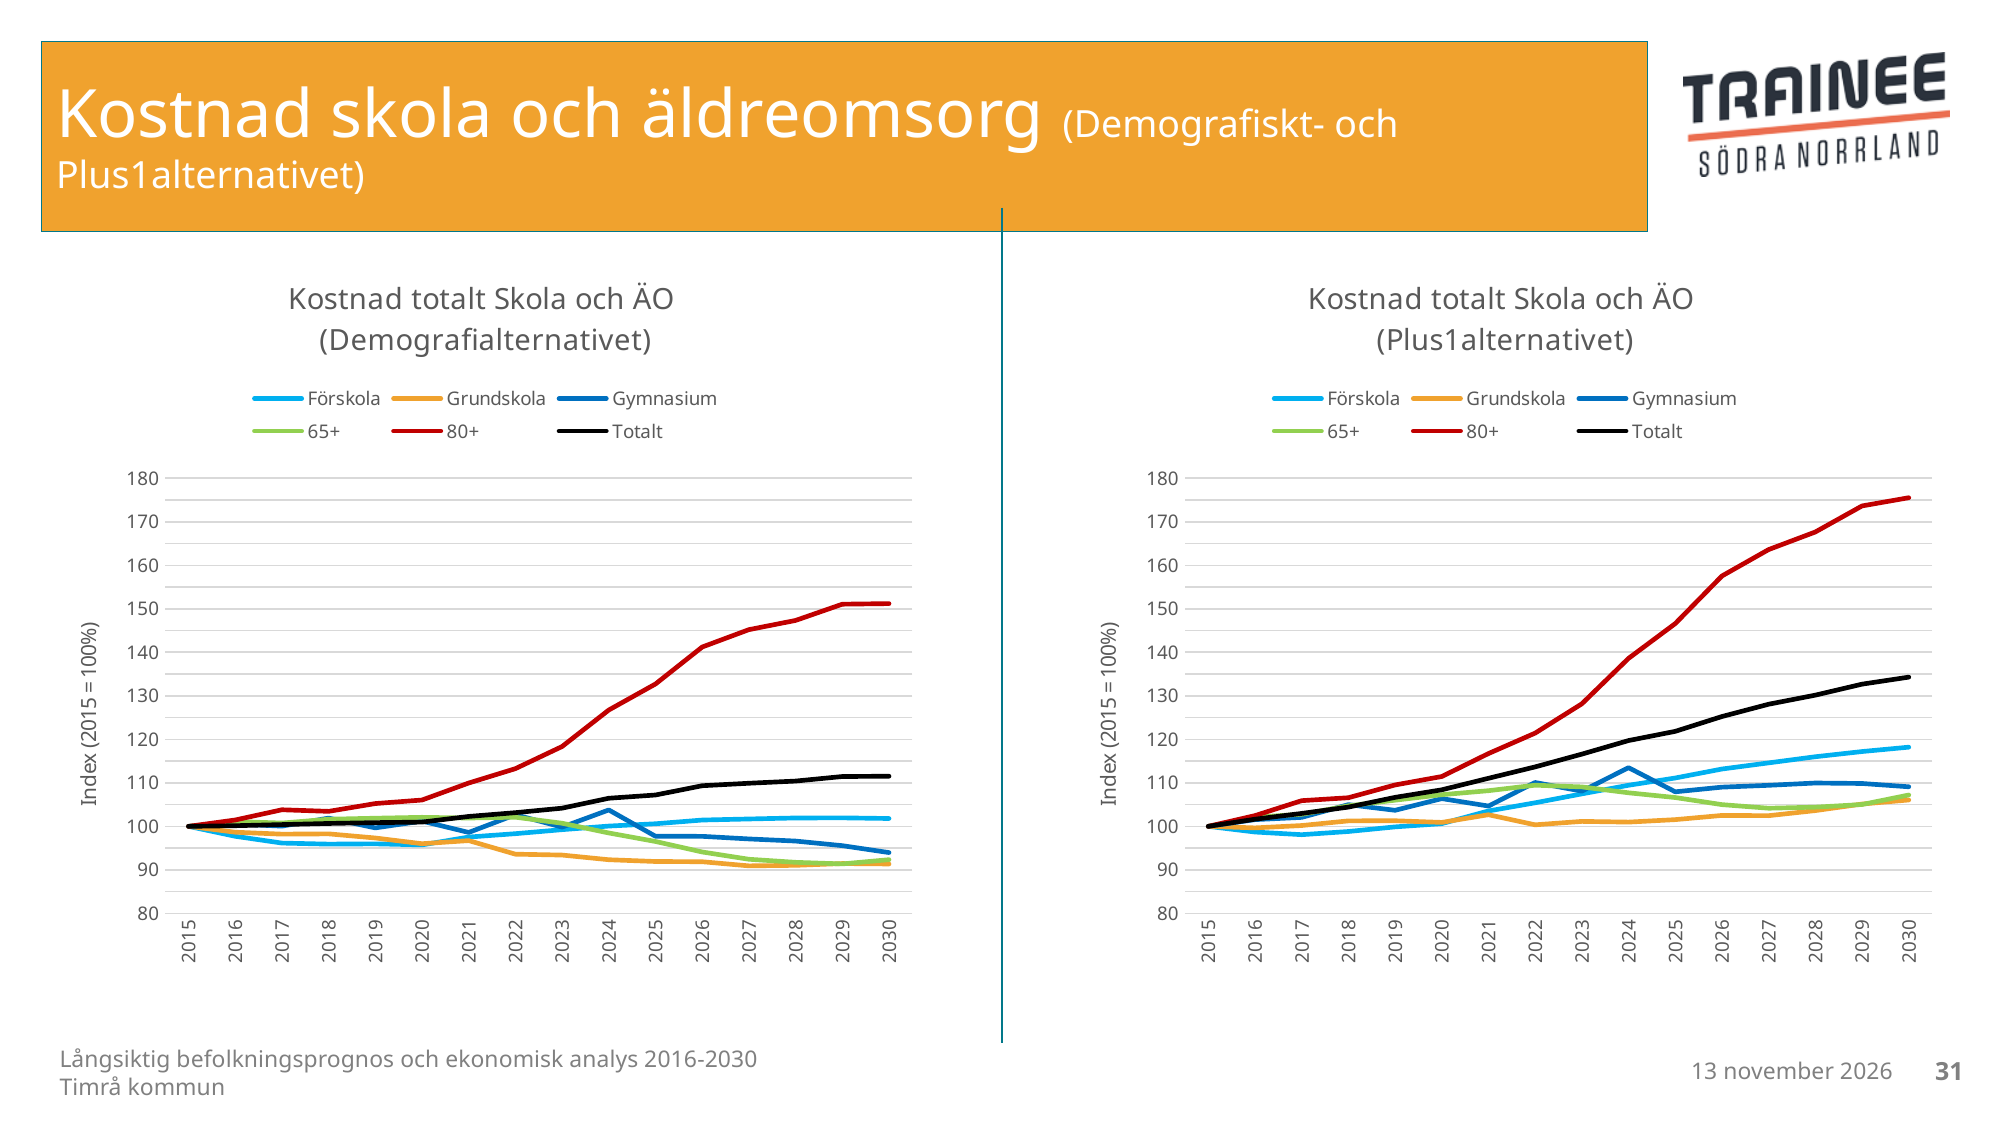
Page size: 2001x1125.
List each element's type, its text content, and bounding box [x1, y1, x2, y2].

footer Långsiktig befolkningsprognos och ekonomisk analys 2016-2030 Timrå kommun [44, 1042, 1015, 1103]
text_box Kostnad skola och äldreomsorg (Demografiskt- och Plus1alternativet) [41, 41, 1648, 232]
slide_number 31 [1727, 1042, 1979, 1103]
chart [41, 246, 931, 978]
picture [1682, 52, 1951, 177]
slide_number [1458, 1042, 1727, 1103]
chart [1060, 246, 1951, 978]
